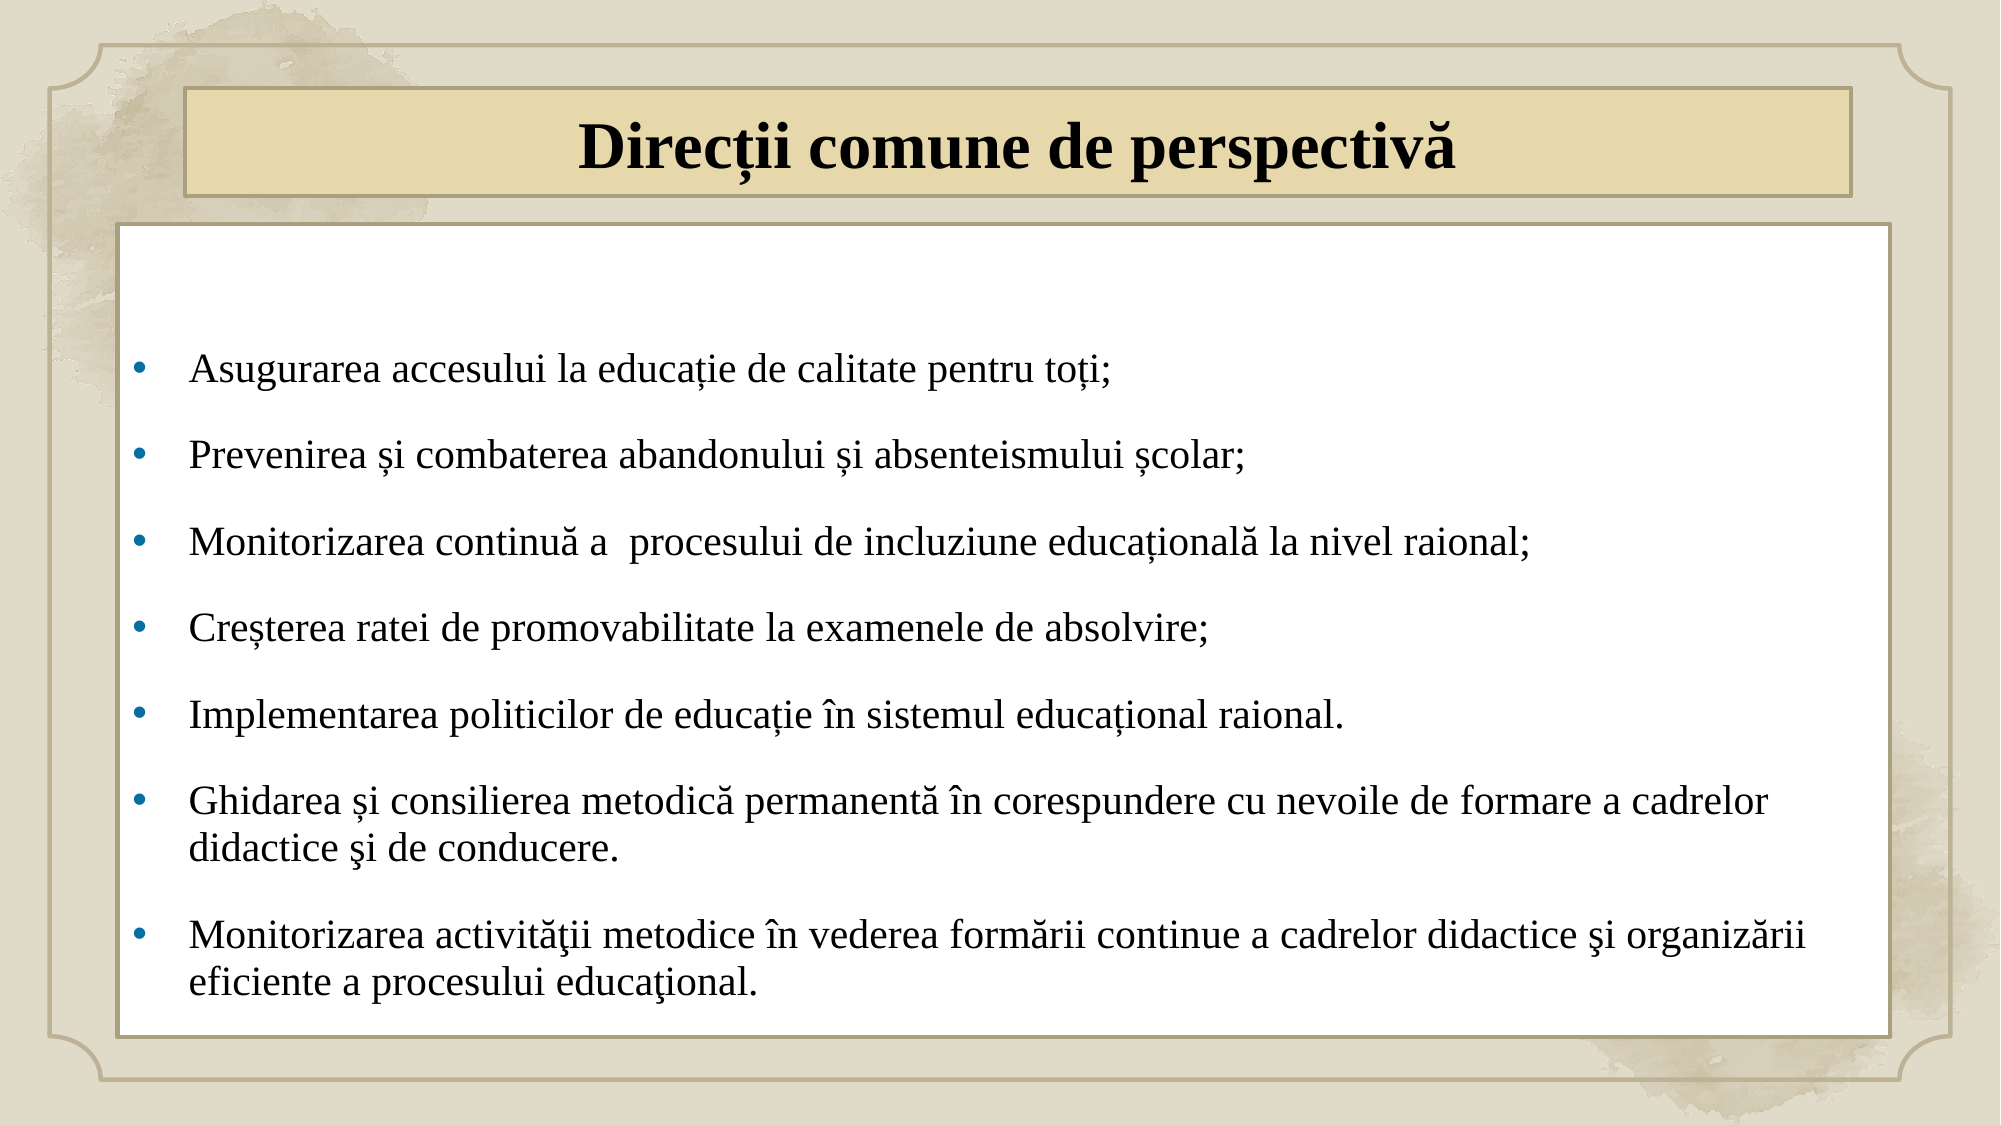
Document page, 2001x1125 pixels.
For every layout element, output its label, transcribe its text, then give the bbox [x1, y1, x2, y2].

text_box Direcții comune de perspectivă [183, 86, 1853, 198]
text_box Asugurarea accesului la educație de calitate pentru toți; Prevenirea și combaterea abandonului și absenteismului școlar; Monitorizarea continuă a procesului de incluziune educațională la nivel raional; Creșterea ratei de promovabilitate la examenele de absolvire; Implementarea politicilor de educație în sistemul educațional raional. Ghidarea și consilierea metodică permanentă în corespundere cu nevoile de formare a cadrelor didactice şi de conducere. Monitorizarea activităţii metodice în vederea formării continue a cadrelor didactice şi organizării eficiente a procesului educaţional. [115, 222, 1892, 1039]
